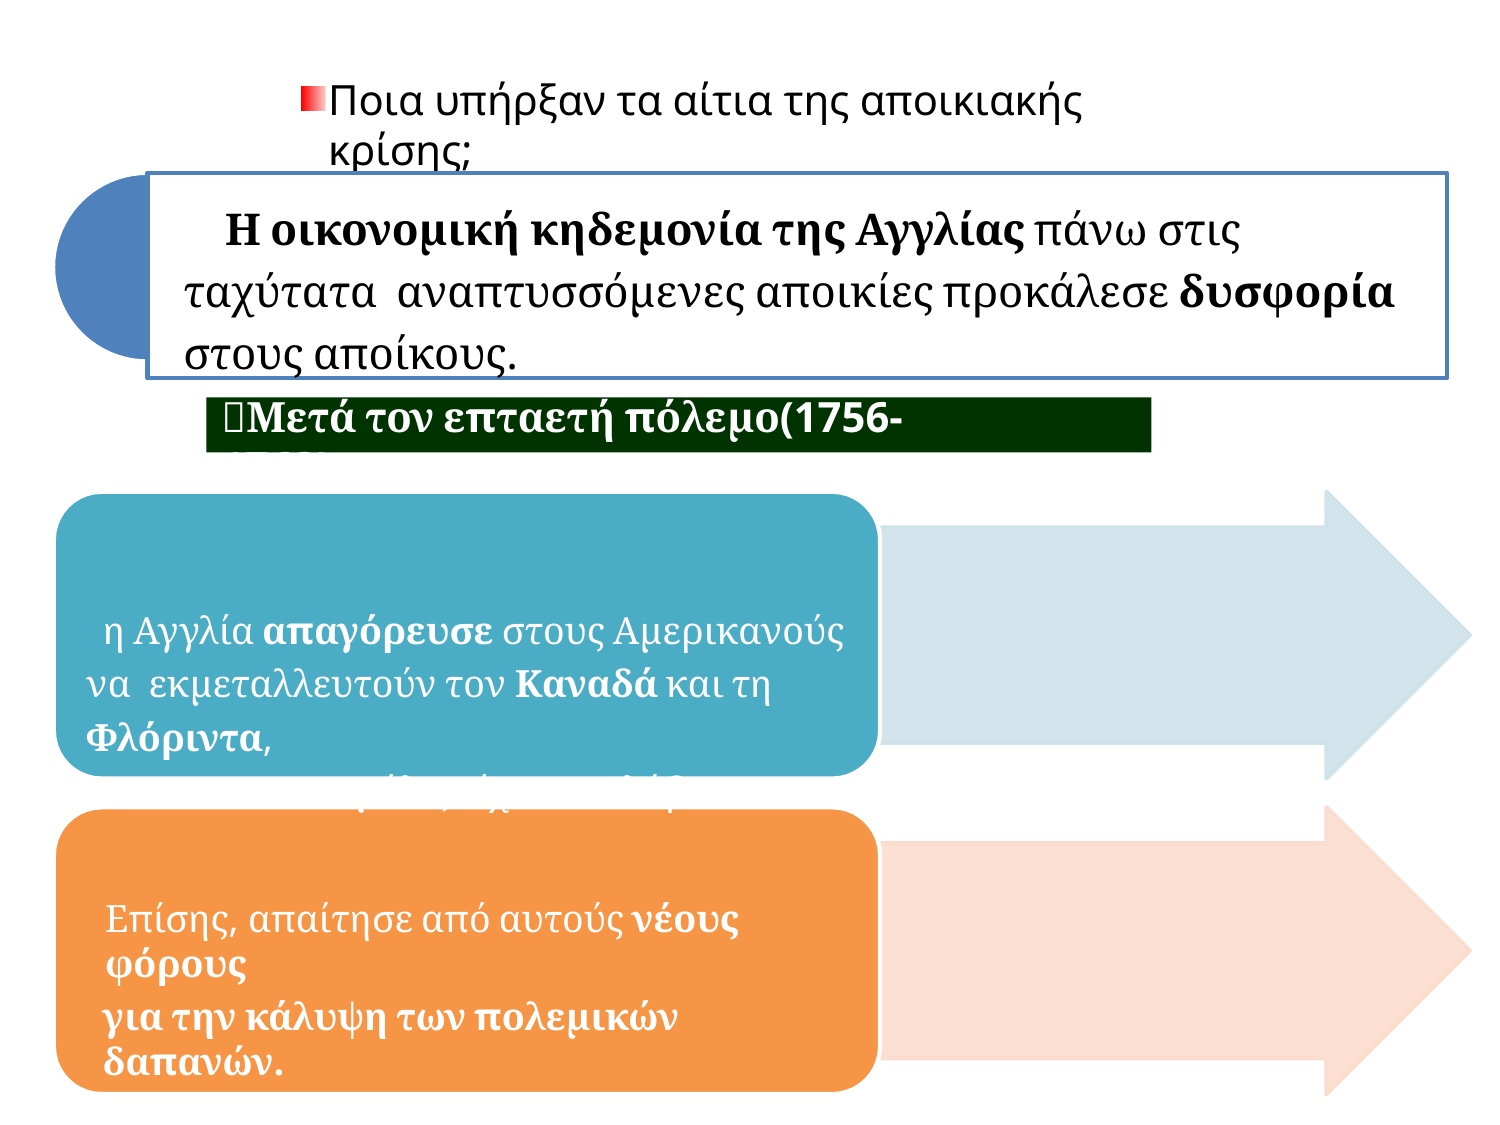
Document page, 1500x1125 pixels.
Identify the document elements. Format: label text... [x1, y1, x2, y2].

text_box [880, 807, 1470, 1095]
text_box [53, 495, 83, 775]
text_box [991, 491, 1470, 779]
text_box [301, 86, 326, 111]
text_box [53, 811, 881, 1095]
text_box [991, 397, 1152, 453]
text_box Μετά τον επταετή πόλεμο(1756-1763): η Αγγλία απαγόρευσε στους Αμερικανούς να εκμεταλλευτούν τον Καναδά και τη Φλόριντα, που μόλις είχε καταλάβει. [83, 388, 991, 812]
title Ποια υπήρξαν τα αίτια της αποικιακής κρίσης; [325, 71, 1183, 172]
text_box Η οικονομική κηδεμονία της Αγγλίας πάνω στις ταχύτατα αναπτυσσόμενες αποικίες προκάλεσε δυσφορία στους αποίκους. [147, 172, 1448, 379]
text_box Επίσης, απαίτησε από αυτούς νέους φόρους για την κάλυψη των πολεμικών δαπανών. [100, 884, 834, 1084]
text_box [53, 172, 147, 362]
